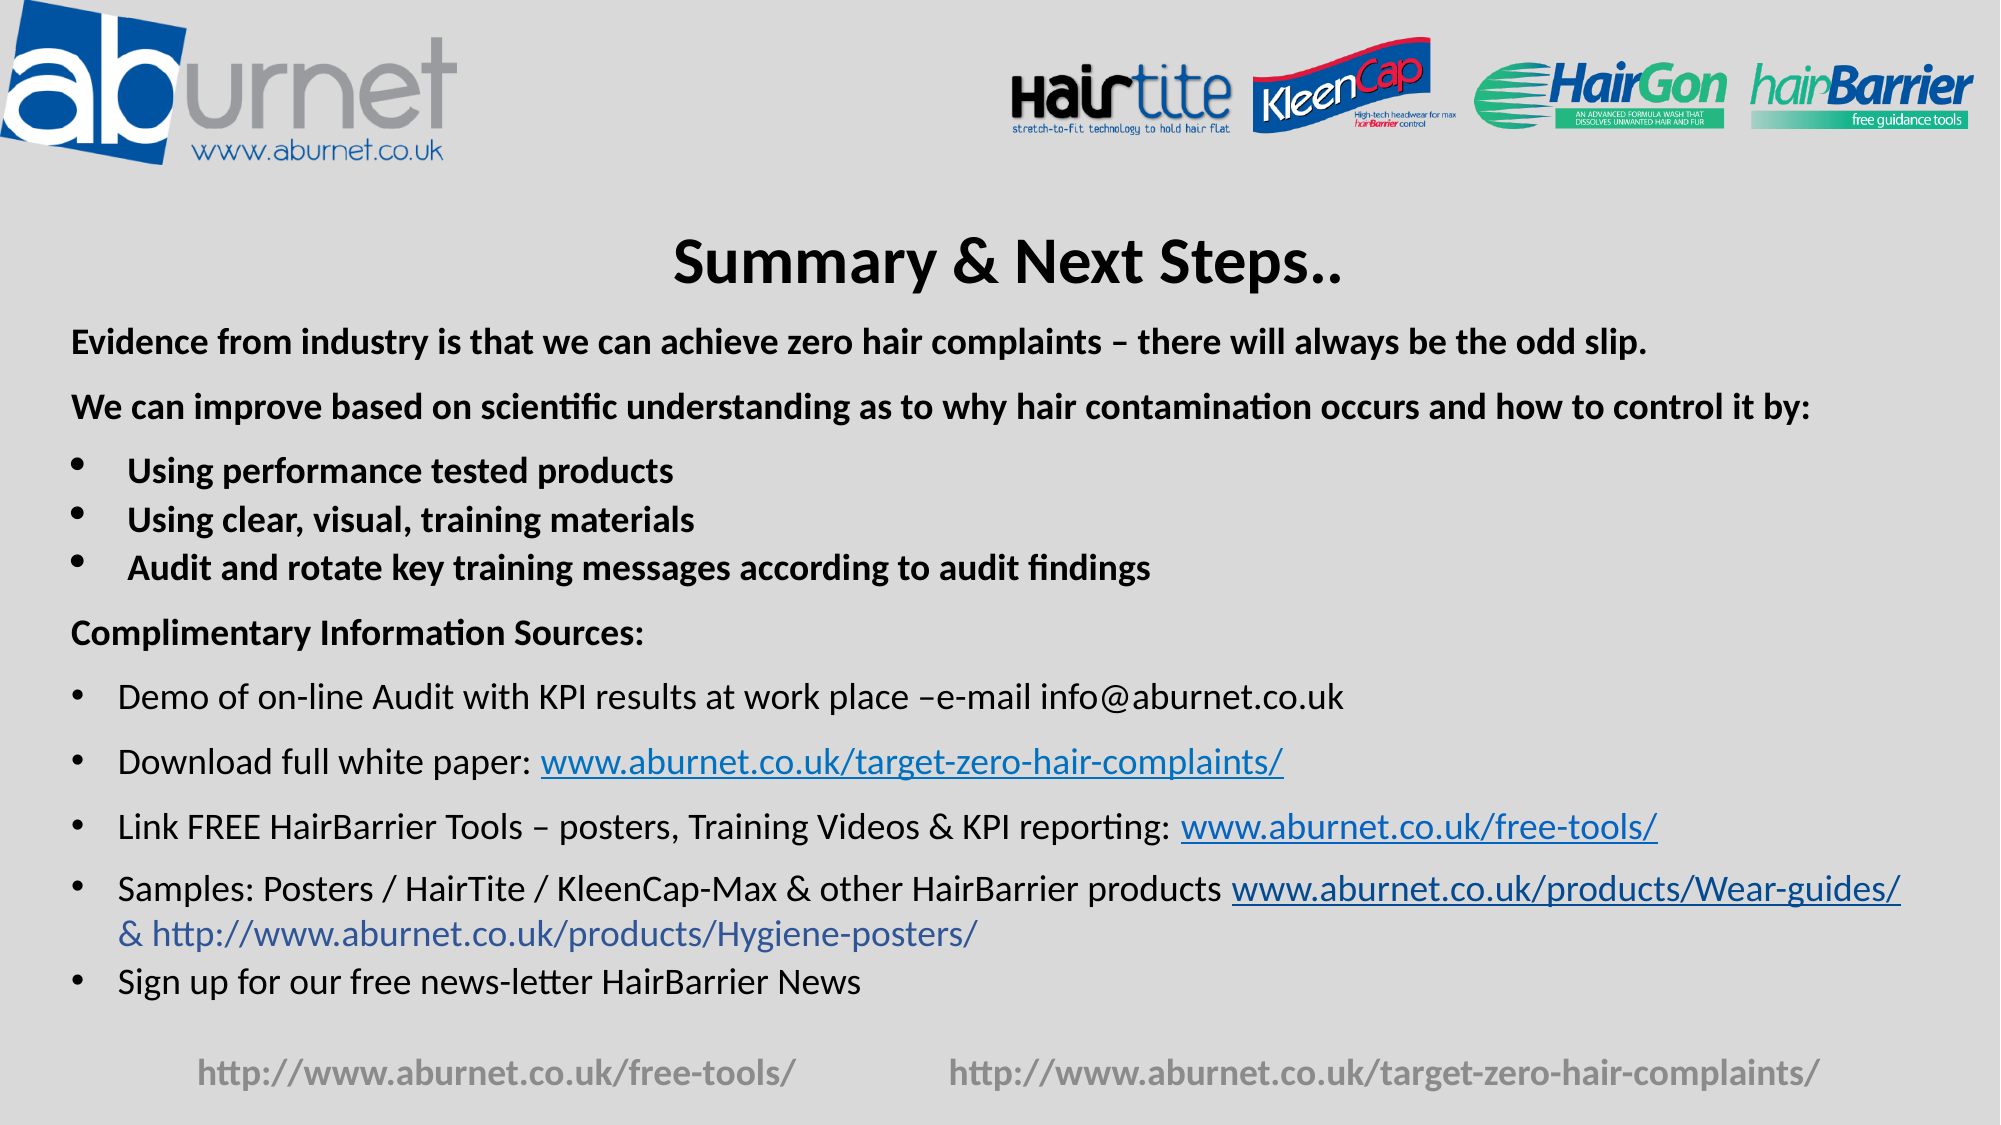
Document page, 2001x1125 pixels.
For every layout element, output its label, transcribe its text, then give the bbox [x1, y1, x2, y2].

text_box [0, 0, 1974, 177]
text_box http://www.aburnet.co.uk/free-tools/ http://www.aburnet.co.uk/target-zero-hair-complaints/ [56, 1040, 1963, 1101]
text_box Summary & Next Steps.. Evidence from industry is that we can achieve zero hair complaints – there will always be the odd slip. We can improve based on scientific understanding as to why hair contamination occurs and how to control it by: Using performance tested products Using clear, visual, training materials Audit and rotate key training messages according to audit findings Complimentary Information Sources: Demo of on-line Audit with KPI results at work place –e-mail info@aburnet.co.uk Download full white paper: www.aburnet.co.uk/target-zero-hair-complaints/ Link FREE HairBarrier Tools – posters, Training Videos & KPI reporting: www.aburnet.co.uk/free-tools/ Samples: Posters / HairTite / KleenCap-Max & other HairBarrier products www.aburnet.co.uk/products/Wear-guides/ & http://www.aburnet.co.uk/products/Hygiene-posters/ Sign up for our free news-letter HairBarrier News [56, 204, 1963, 1010]
